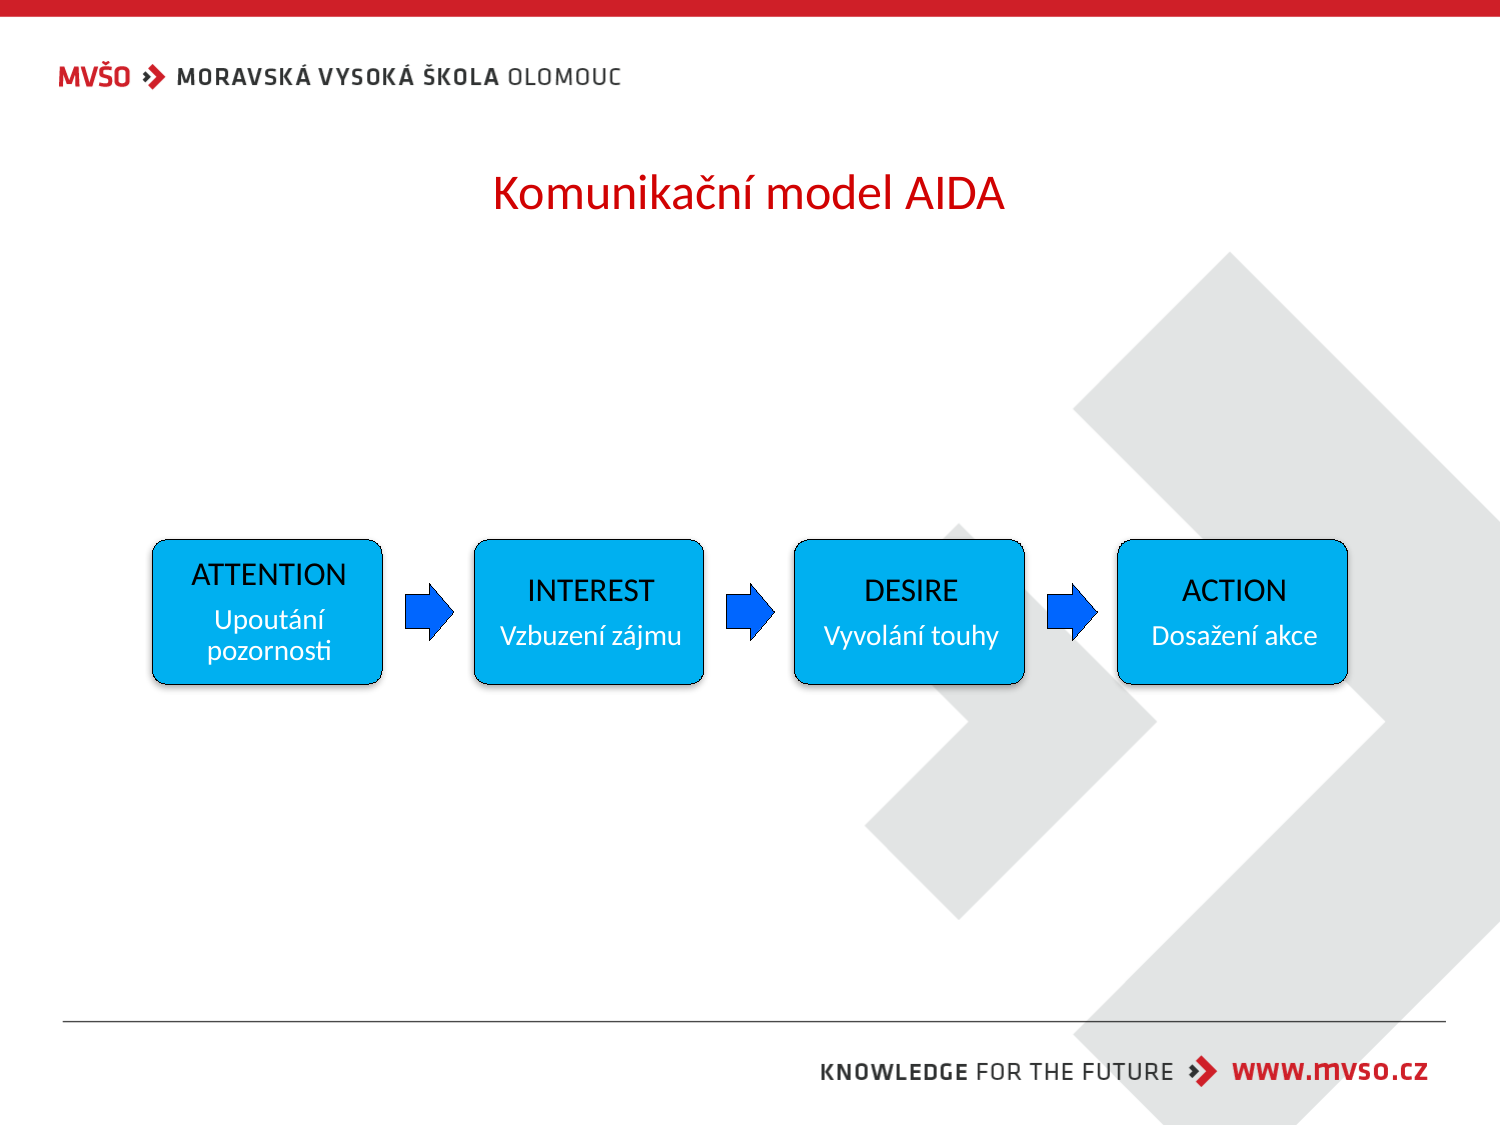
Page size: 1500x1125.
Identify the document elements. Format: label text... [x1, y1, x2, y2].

list [75, 262, 1425, 1005]
title Komunikační model AIDA [75, 129, 1425, 250]
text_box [151, 337, 1349, 887]
picture [0, 0, 1500, 1125]
